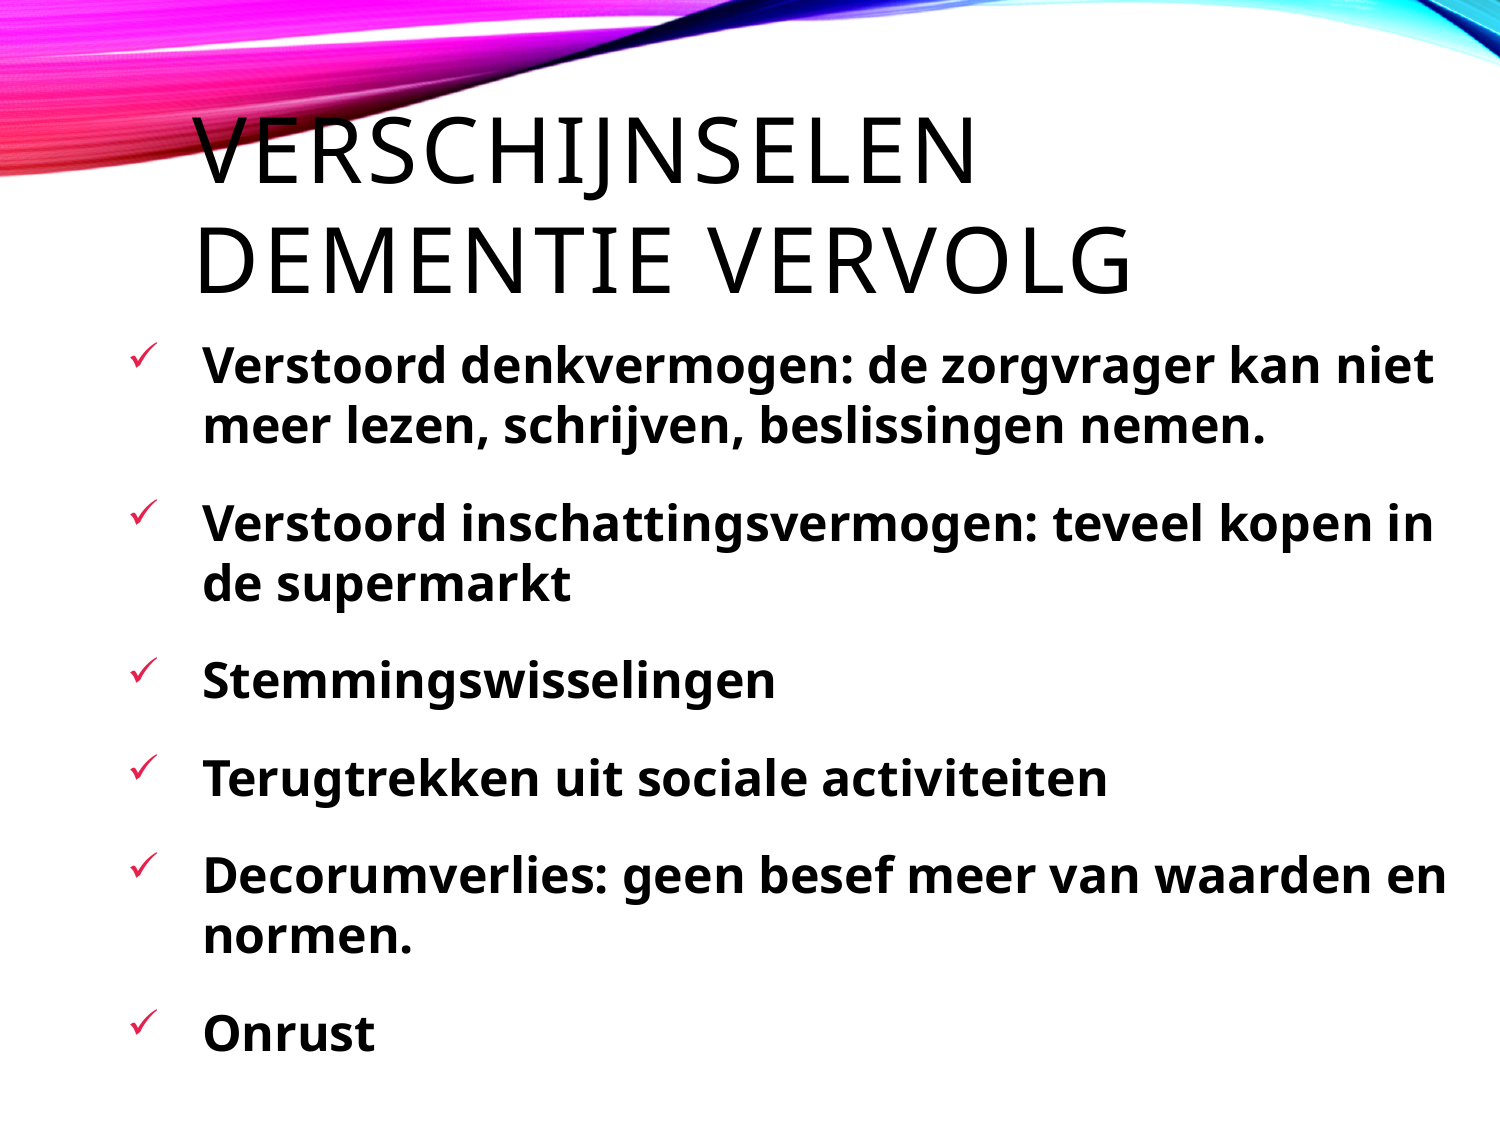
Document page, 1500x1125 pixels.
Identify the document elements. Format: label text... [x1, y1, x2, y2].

picture [0, 0, 1500, 178]
text_box Verstoord denkvermogen: de zorgvrager kan niet meer lezen, schrijven, beslissingen nemen. Verstoord inschattingsvermogen: teveel kopen in de supermarkt Stemmingswisselingen Terugtrekken uit sociale activiteiten Decorumverlies: geen besef meer van waarden en normen. Onrust [112, 326, 1500, 1094]
text_box Verschijnselen dementie vervolg [177, 78, 1500, 327]
